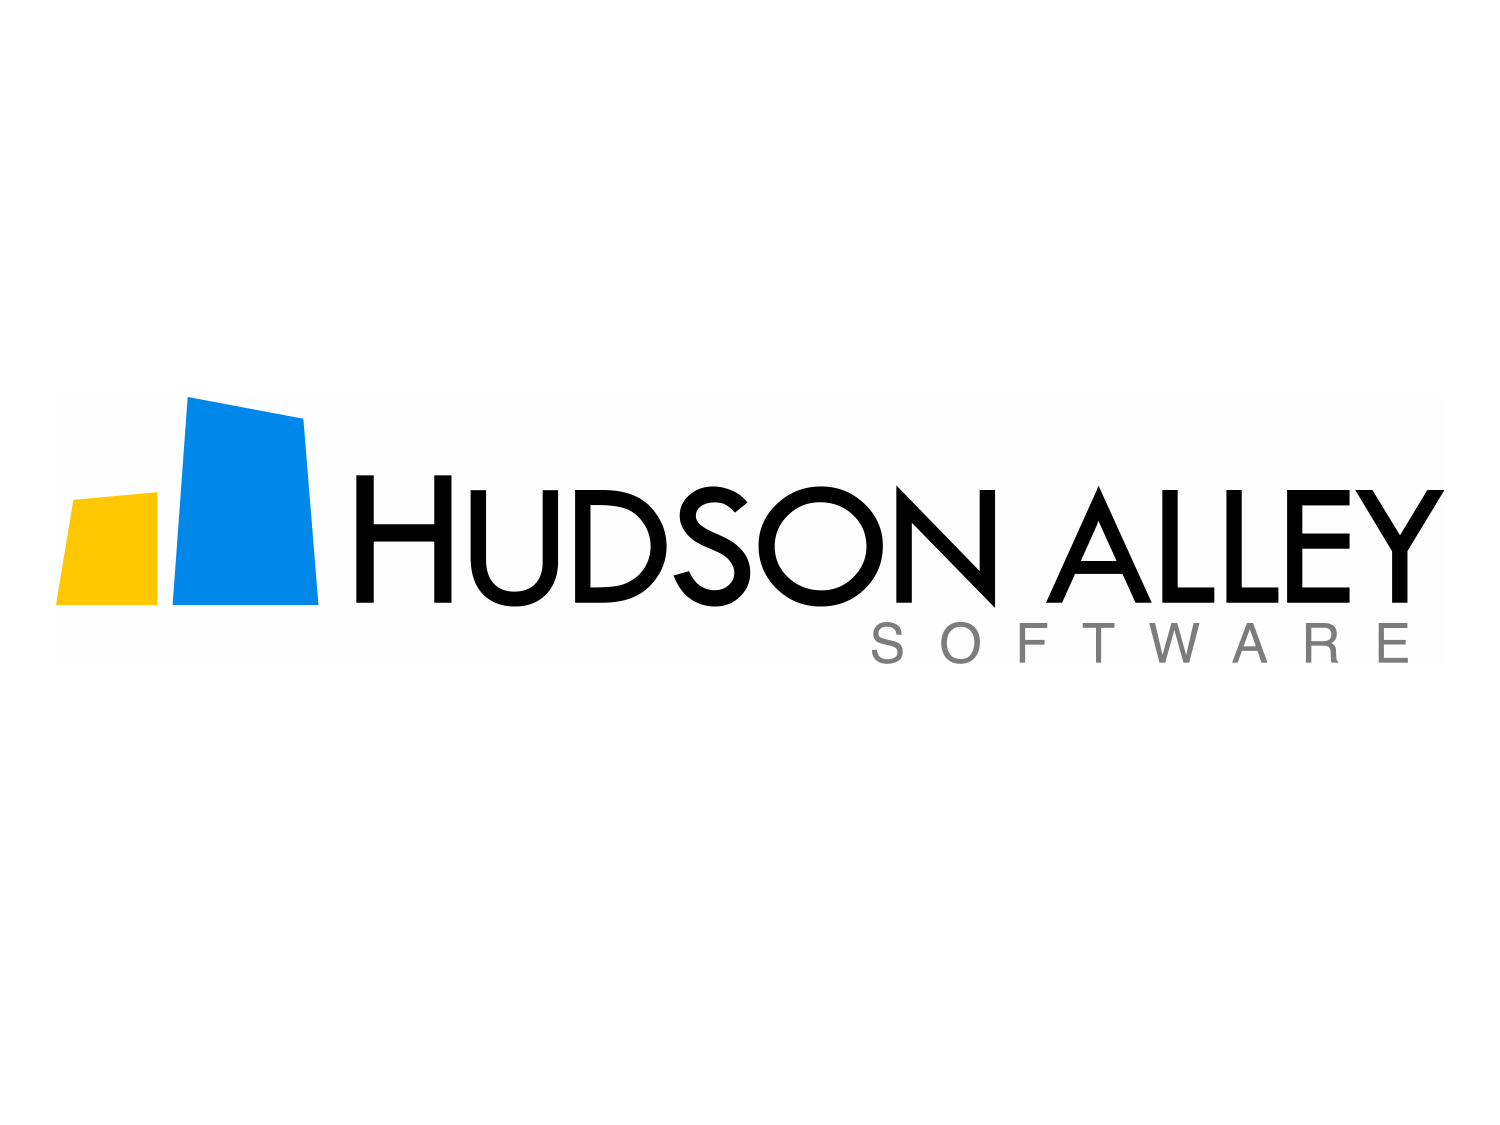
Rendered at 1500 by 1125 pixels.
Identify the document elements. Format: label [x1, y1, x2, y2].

picture [56, 396, 1445, 665]
